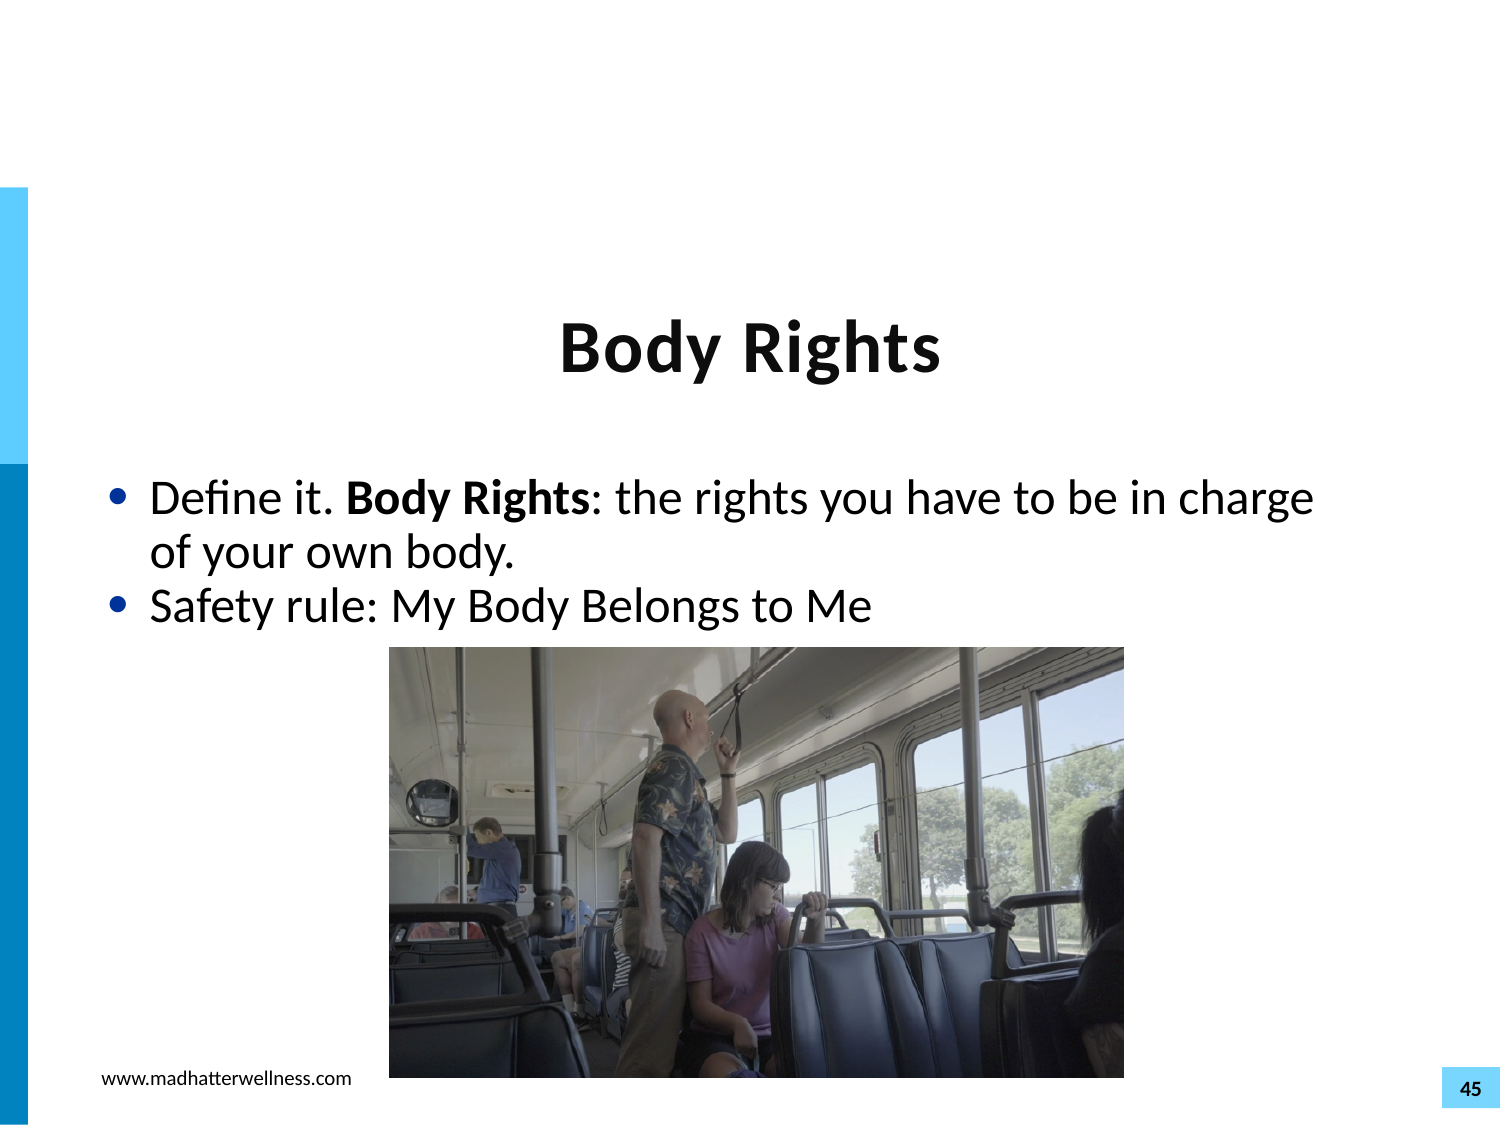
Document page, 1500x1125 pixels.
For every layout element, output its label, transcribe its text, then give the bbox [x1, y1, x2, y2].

title Body Rights [74, 258, 1428, 444]
list Define it. Body Rights: the rights you have to be in charge of your own body. Safety rule: My Body Belongs to Me [99, 464, 1355, 648]
picture [389, 646, 1124, 1078]
